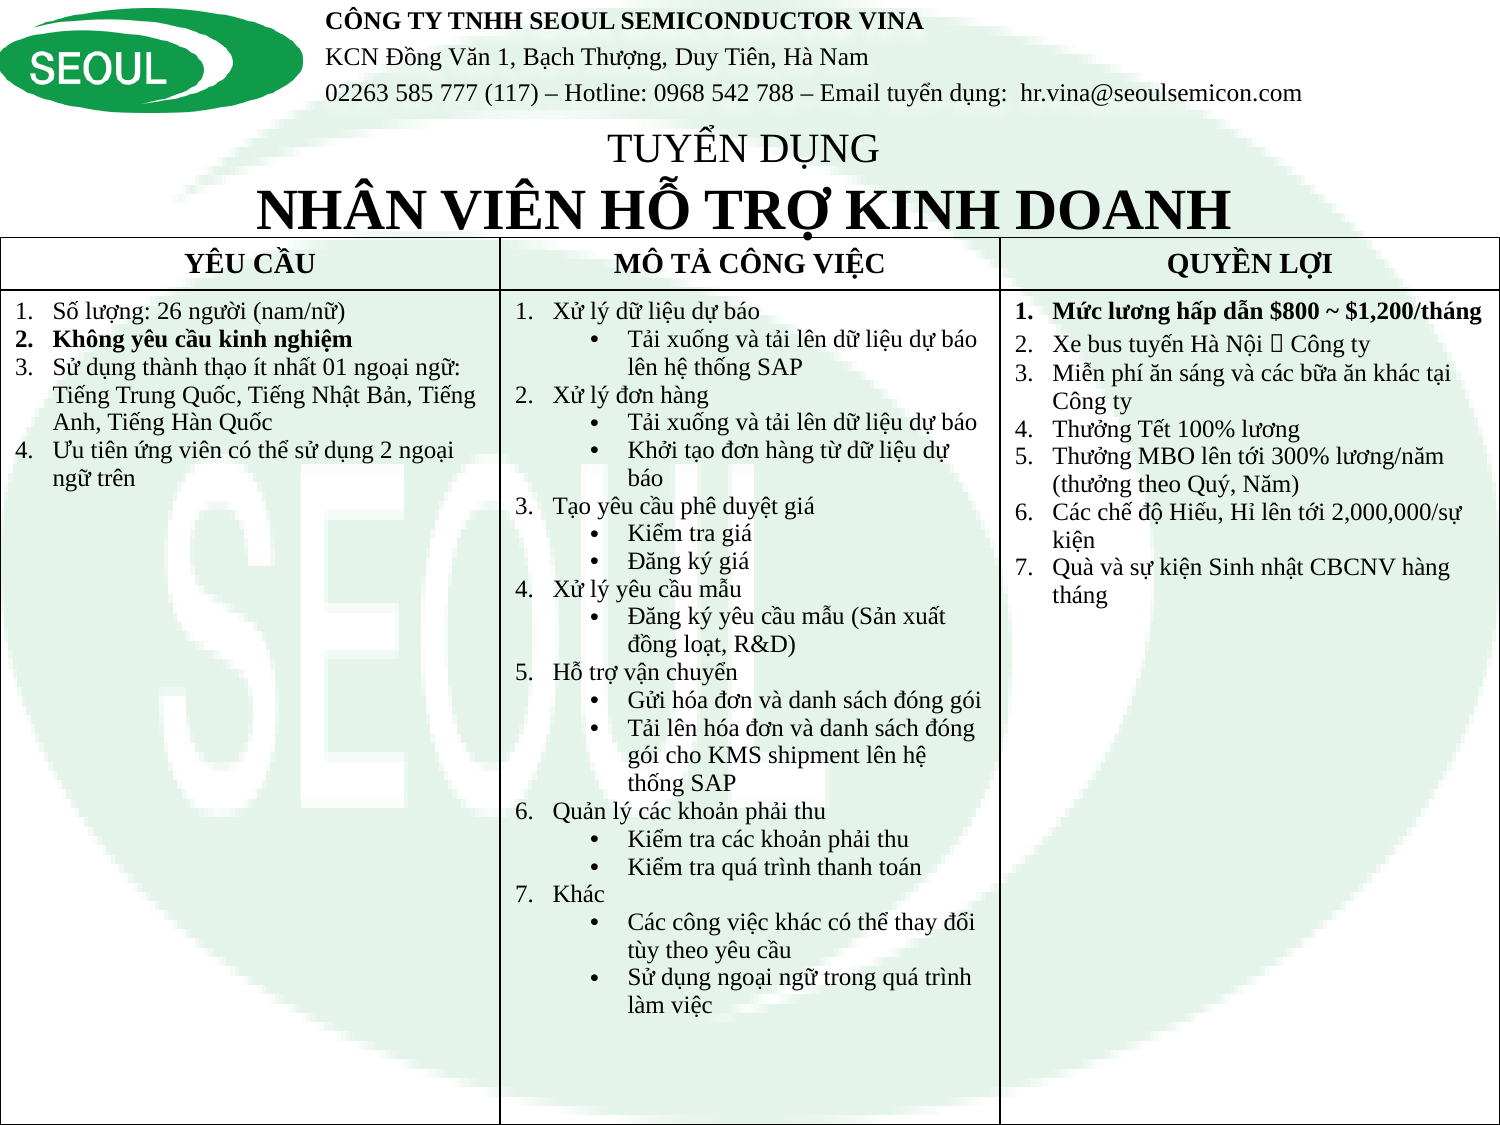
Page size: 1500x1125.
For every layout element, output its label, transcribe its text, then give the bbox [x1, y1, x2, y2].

picture [0, 8, 304, 113]
table_header QUYỀN LỢI [1001, 238, 1499, 289]
table_cell Mức lương hấp dẫn $800 ~ $1,200/tháng Xe bus tuyến Hà Nội  Công ty Miễn phí ăn sáng và các bữa ăn khác tại Công ty Thưởng Tết 100% lương Thưởng MBO lên tới 300% lương/năm (thưởng theo Quý, Năm) Các chế độ Hiếu, Hỉ lên tới 2,000,000/sự kiện Quà và sự kiện Sinh nhật CBCNV hàng tháng [1001, 291, 1499, 1124]
table_cell Số lượng: 26 người (nam/nữ) Không yêu cầu kinh nghiệm Sử dụng thành thạo ít nhất 01 ngoại ngữ: Tiếng Trung Quốc, Tiếng Nhật Bản, Tiếng Anh, Tiếng Hàn Quốc Ưu tiên ứng viên có thể sử dụng 2 ngoại ngữ trên [1, 291, 499, 1124]
table_header MÔ TẢ CÔNG VIỆC [501, 240, 999, 289]
table_cell Xử lý dữ liệu dự báo Tải xuống và tải lên dữ liệu dự báo lên hệ thống SAP Xử lý đơn hàng Tải xuống và tải lên dữ liệu dự báo Khởi tạo đơn hàng từ dữ liệu dự báo Tạo yêu cầu phê duyệt giá Kiểm tra giá Đăng ký giá Xử lý yêu cầu mẫu Đăng ký yêu cầu mẫu (Sản xuất đồng loạt, R&D) Hỗ trợ vận chuyển Gửi hóa đơn và danh sách đóng gói Tải lên hóa đơn và danh sách đóng gói cho KMS shipment lên hệ thống SAP Quản lý các khoản phải thu Kiểm tra các khoản phải thu Kiểm tra quá trình thanh toán Khác Các công việc khác có thể thay đổi tùy theo yêu cầu Sử dụng ngoại ngữ trong quá trình làm việc [501, 291, 999, 1124]
table_header YÊU CẦU [1, 238, 499, 289]
text_box CÔNG TY TNHH SEOUL SEMICONDUCTOR VINA KCN Đồng Văn 1, Bạch Thượng, Duy Tiên, Hà Nam 02263 585 777 (117) – Hotline: 0968 542 788 – Email tuyển dụng: hr.vina@seoulsemicon.com [308, 0, 1466, 120]
text_box TUYỂN DỤNG NHÂN VIÊN HỖ TRỢ KINH DOANH [185, 123, 1302, 240]
